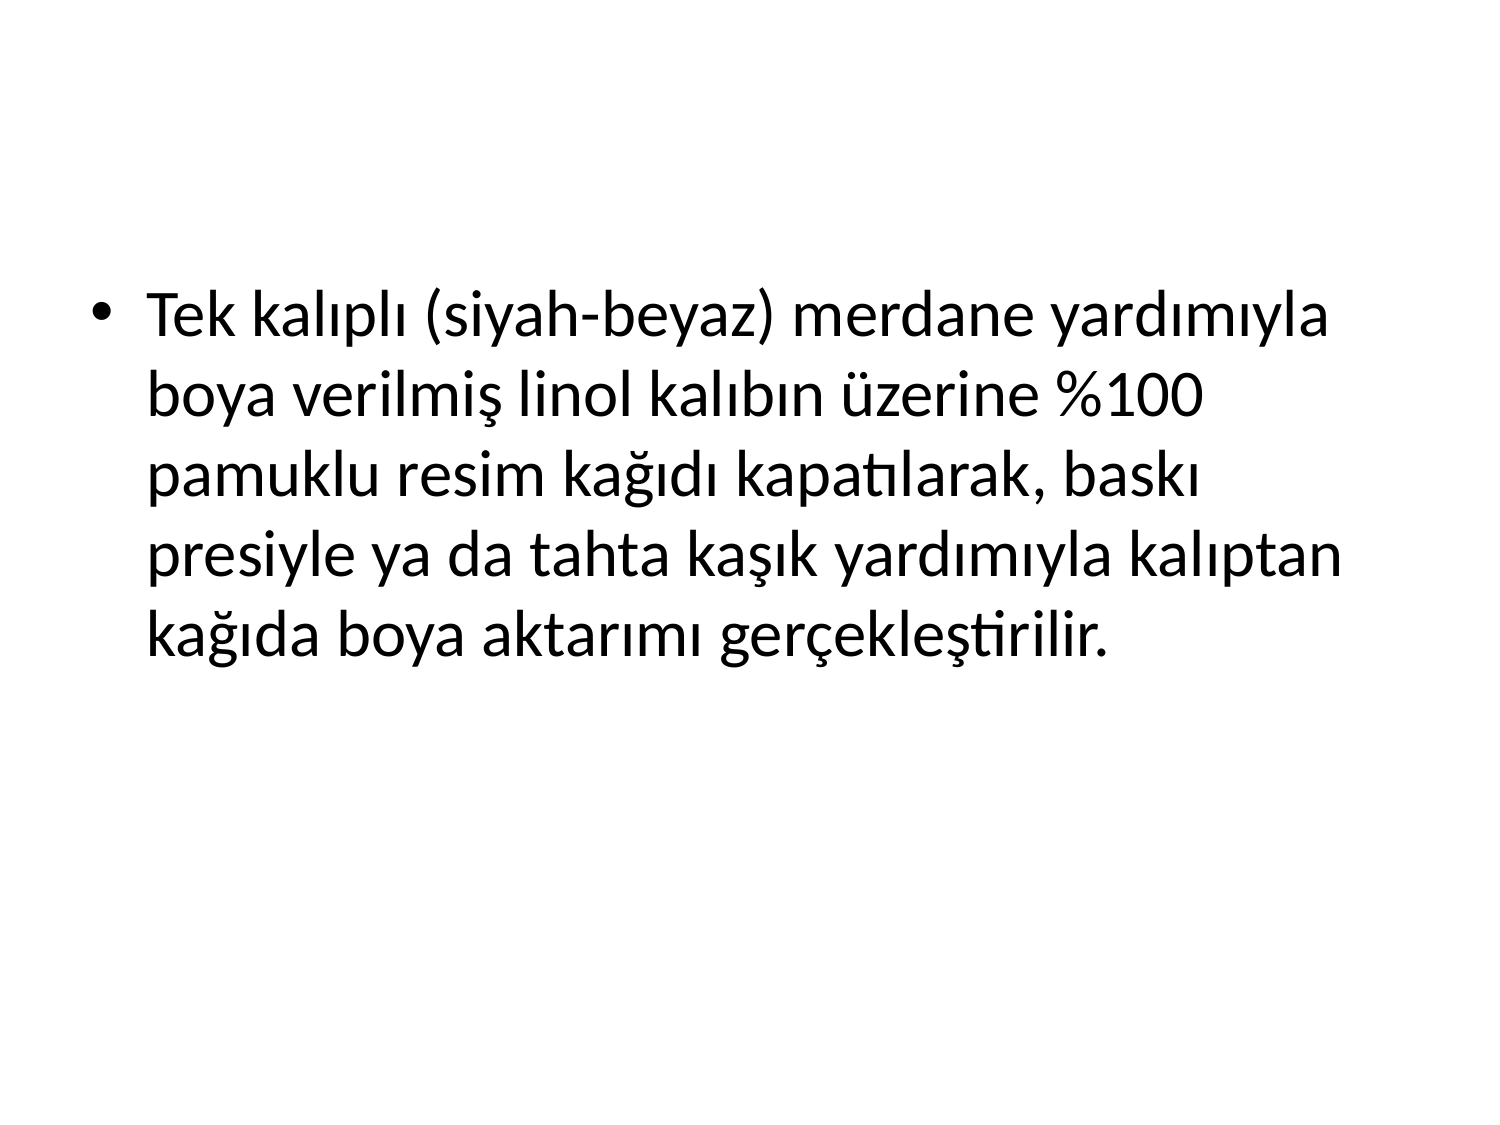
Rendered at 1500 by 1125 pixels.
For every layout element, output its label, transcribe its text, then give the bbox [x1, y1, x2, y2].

list Tek kalıplı (siyah-beyaz) merdane yardımıyla boya verilmiş linol kalıbın üzerine %100 pamuklu resim kağıdı kapatılarak, baskı presiyle ya da tahta kaşık yardımıyla kalıptan kağıda boya aktarımı gerçekleştirilir. [75, 262, 1425, 1005]
